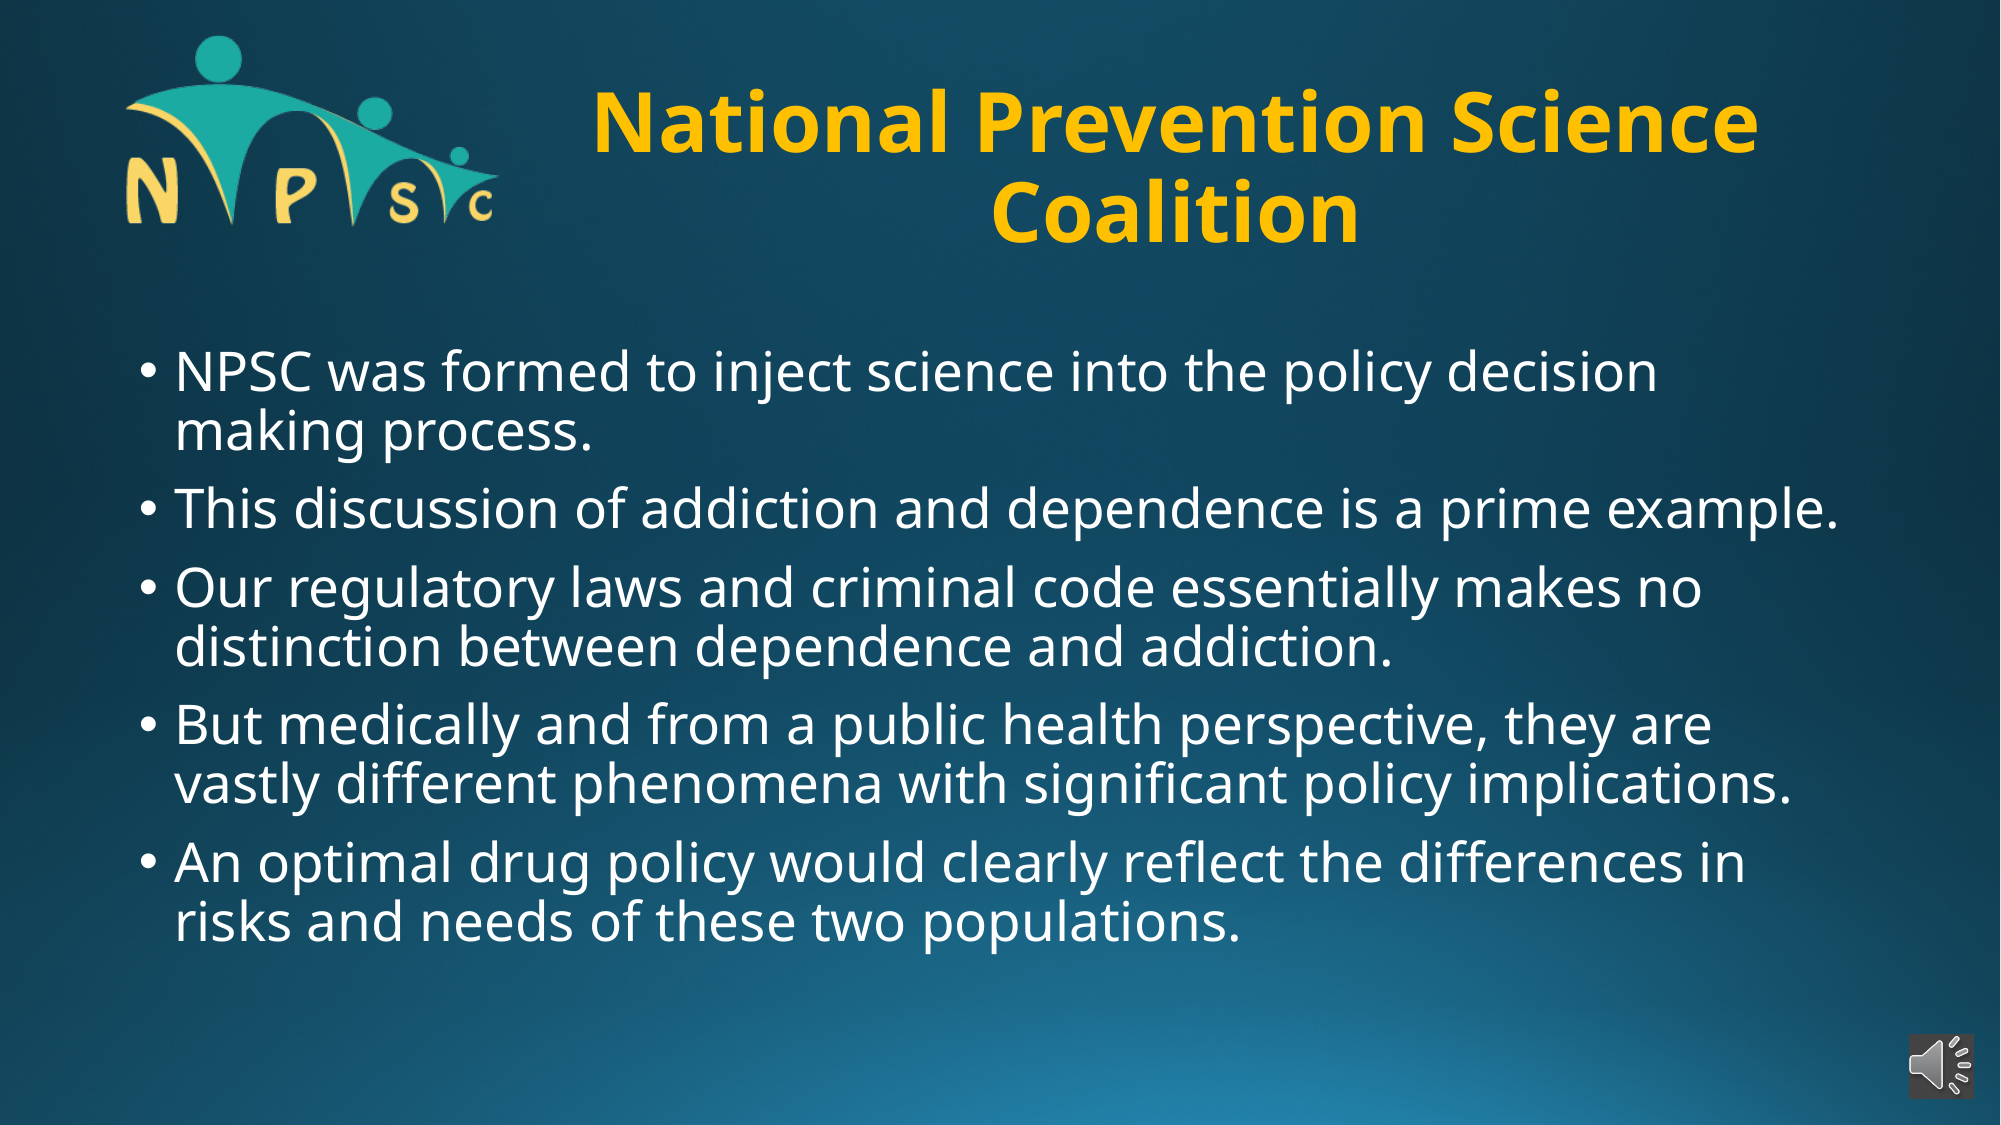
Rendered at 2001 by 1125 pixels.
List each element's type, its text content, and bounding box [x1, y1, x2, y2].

list NPSC was formed to inject science into the policy decision making process. This discussion of addiction and dependence is a prime example. Our regulatory laws and criminal code essentially makes no distinction between dependence and addiction. But medically and from a public health perspective, they are vastly different phenomena with significant policy implications. An optimal drug policy would clearly reflect the differences in risks and needs of these two populations. [123, 336, 1876, 1050]
picture [0, 0, 2001, 1125]
title National Prevention Science Coalition [517, 62, 1835, 280]
